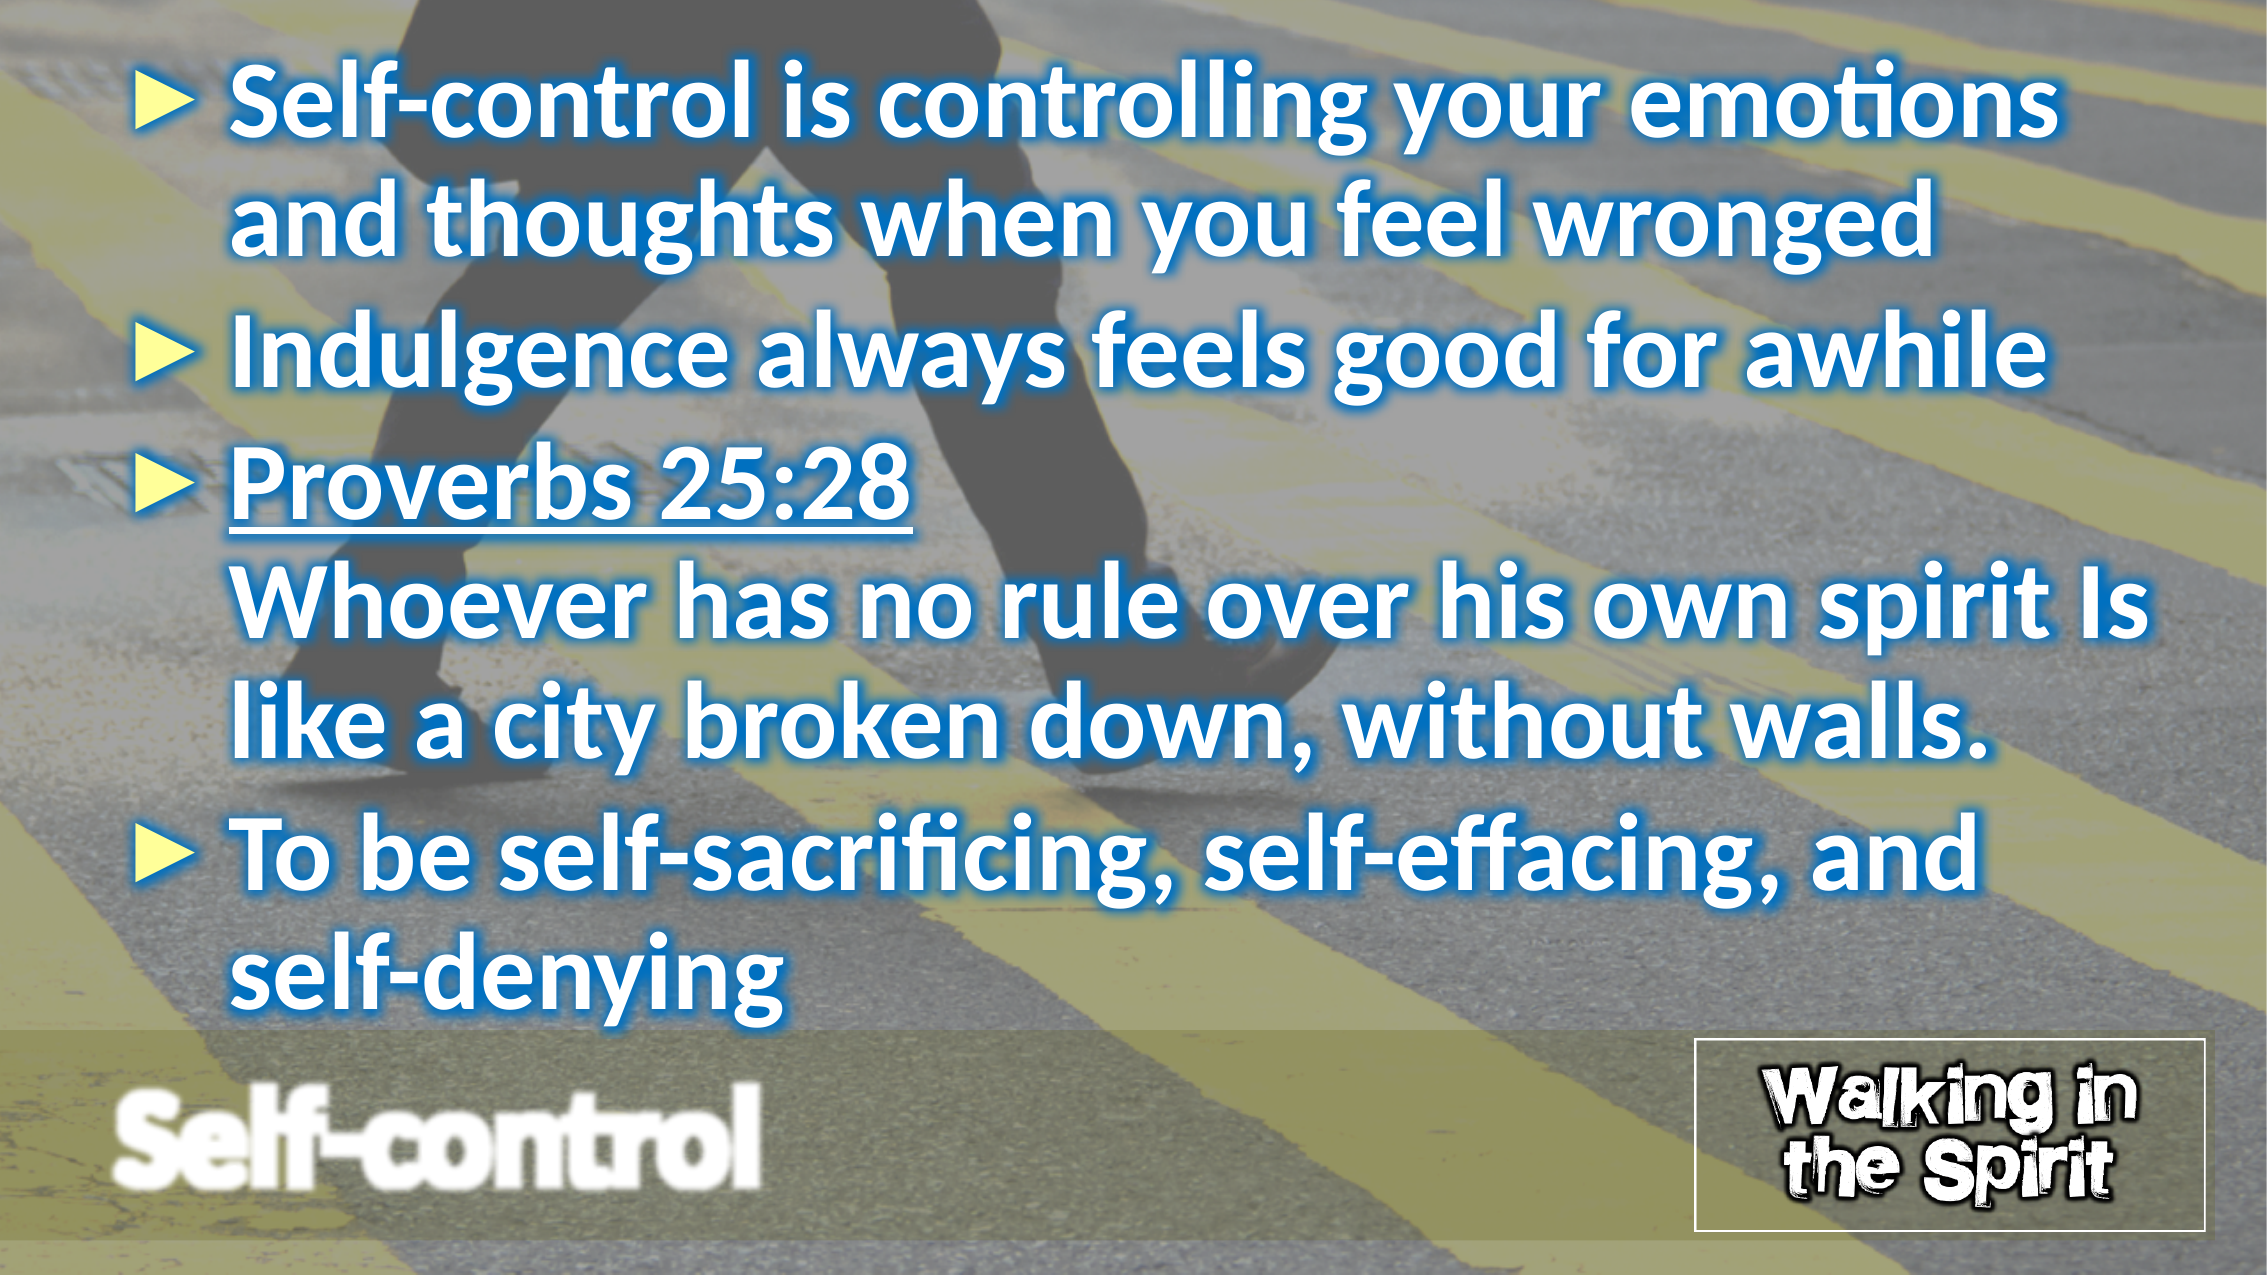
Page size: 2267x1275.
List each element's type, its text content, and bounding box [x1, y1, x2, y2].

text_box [0, 1030, 2215, 1241]
picture [0, 0, 2267, 1275]
text_box Self-control is controlling your emotions and thoughts when you feel wronged Indulgence always feels good for awhile Proverbs 25:28 Whoever has no rule over his own spirit Is like a city broken down, without walls. To be self-sacrificing, self-effacing, and self-denying [99, 33, 2206, 1000]
